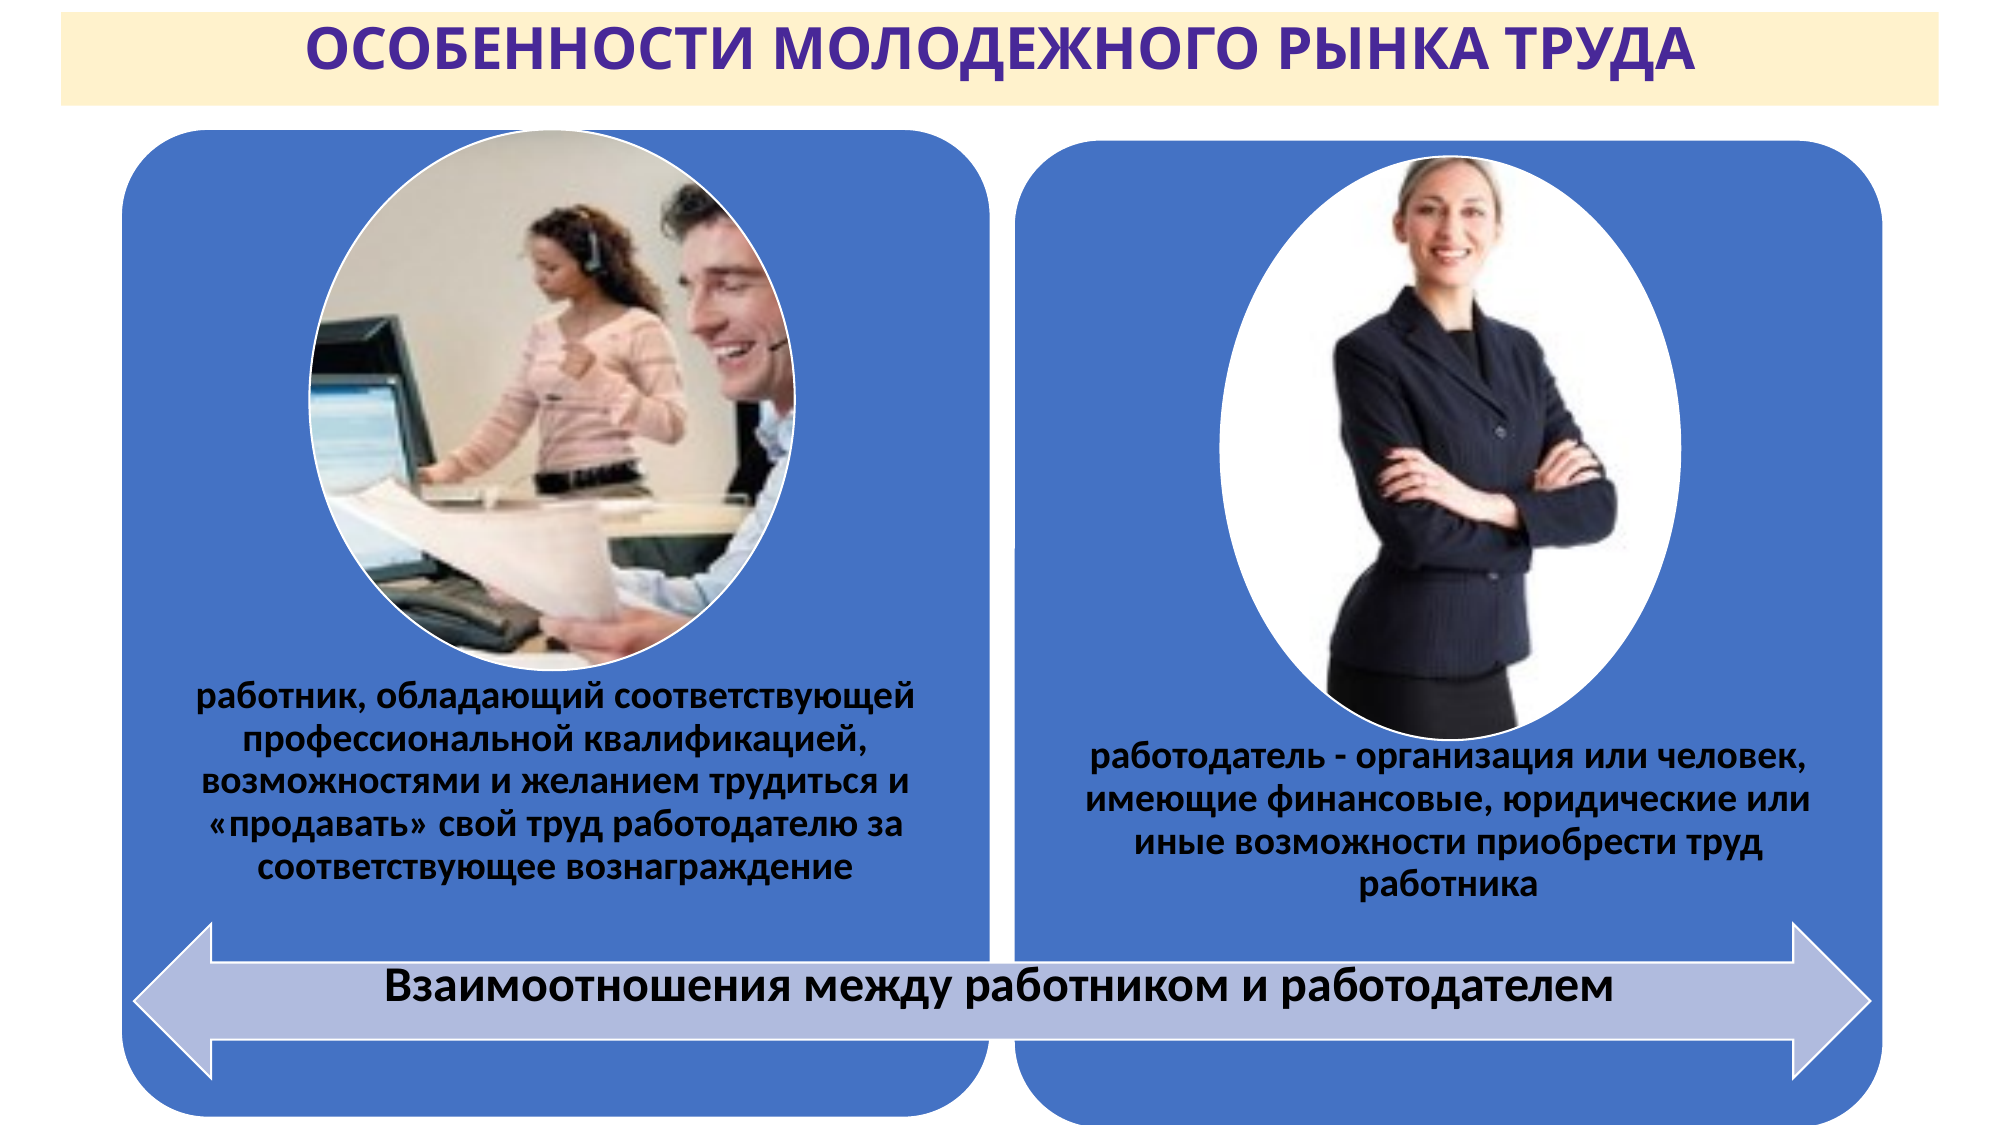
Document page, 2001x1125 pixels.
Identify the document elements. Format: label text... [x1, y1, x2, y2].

text_box Особенности молодежного рынка труда [61, 12, 1939, 106]
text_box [116, 105, 1884, 1095]
